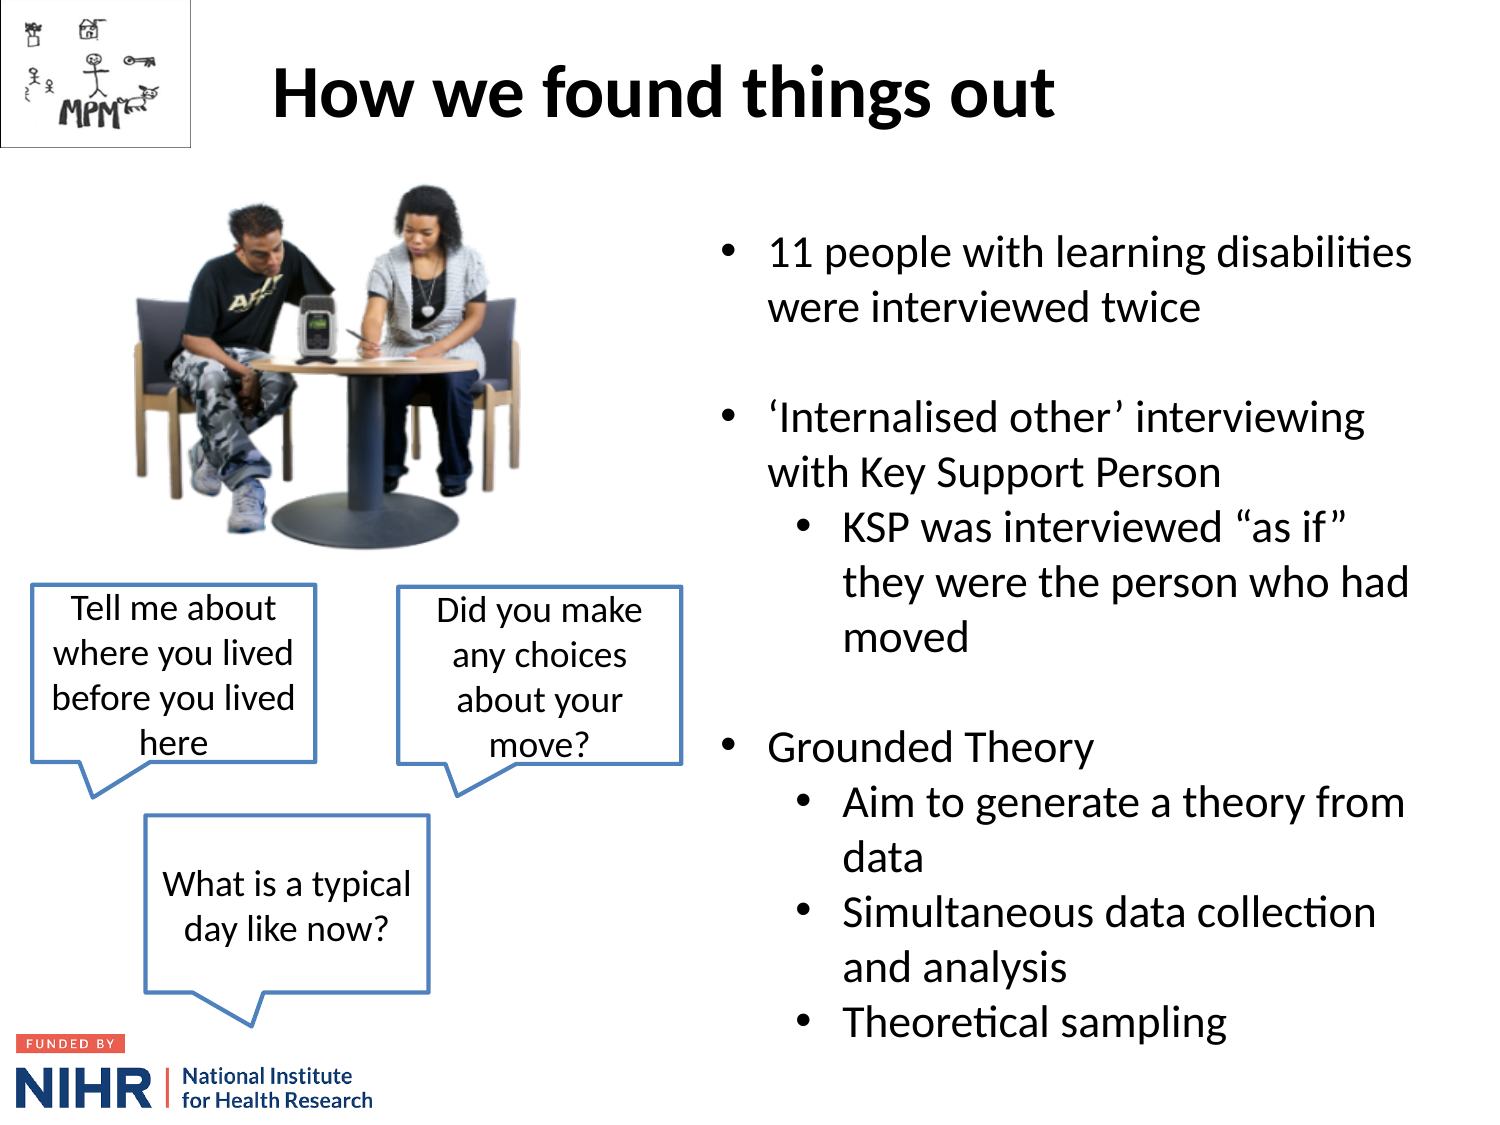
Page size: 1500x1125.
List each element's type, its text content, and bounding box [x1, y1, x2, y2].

text_box Tell me about where you lived before you lived here [30, 582, 318, 800]
text_box How we found things out [212, 35, 1117, 141]
picture [15, 1034, 372, 1109]
text_box What is a typical day like now? [143, 813, 431, 1029]
picture [0, 0, 192, 149]
text_box 11 people with learning disabilities were interviewed twice ‘Internalised other’ interviewing with Key Support Person KSP was interviewed “as if” they were the person who had moved Grounded Theory Aim to generate a theory from data Simultaneous data collection and analysis Theoretical sampling [705, 214, 1456, 1099]
picture [114, 174, 541, 560]
text_box Did you make any choices about your move? [396, 584, 684, 799]
